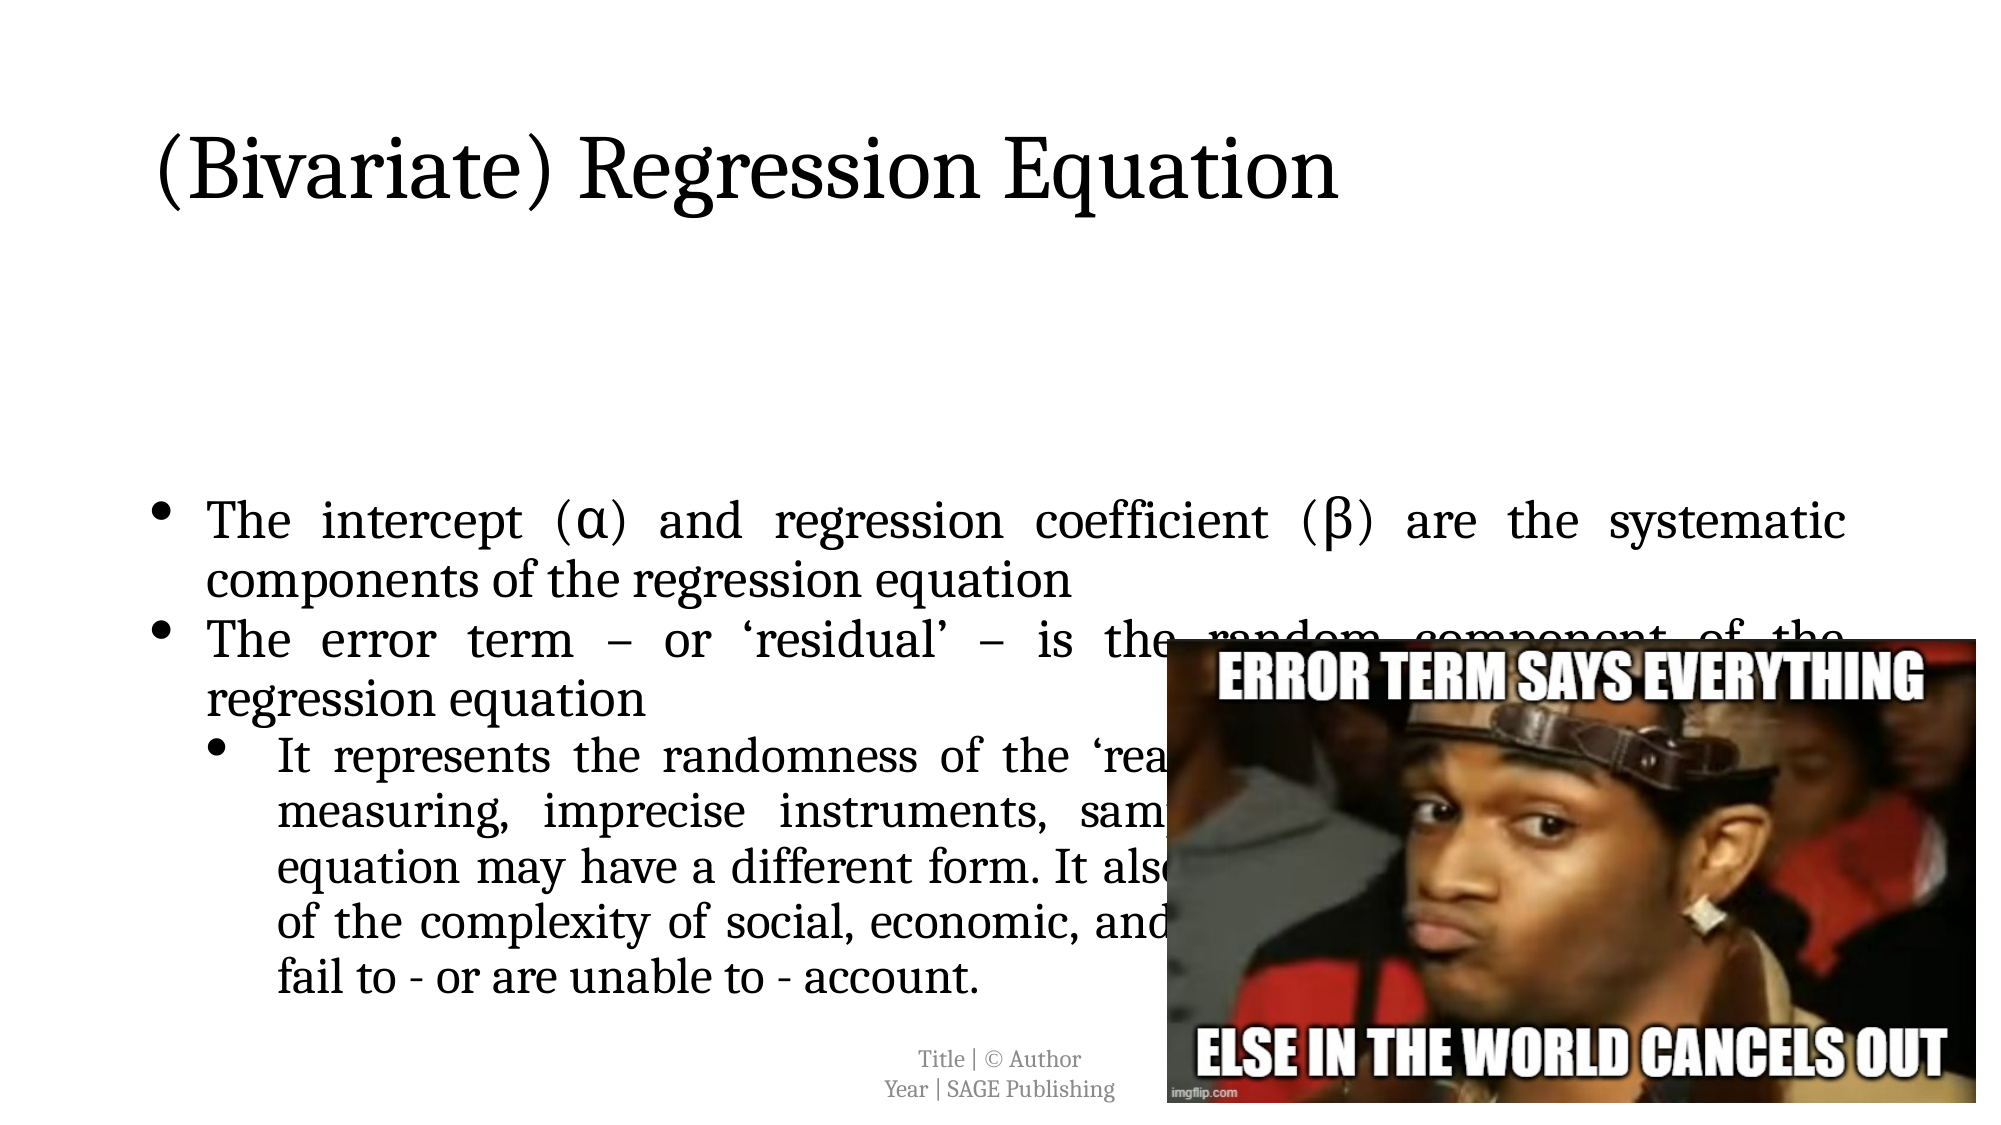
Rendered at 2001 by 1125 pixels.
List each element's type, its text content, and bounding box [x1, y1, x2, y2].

picture [1167, 639, 1976, 1103]
title (Bivariate) Regression Equation [137, 59, 1863, 278]
footer Title |  Author Year | SAGE Publishing [662, 1042, 1167, 1103]
